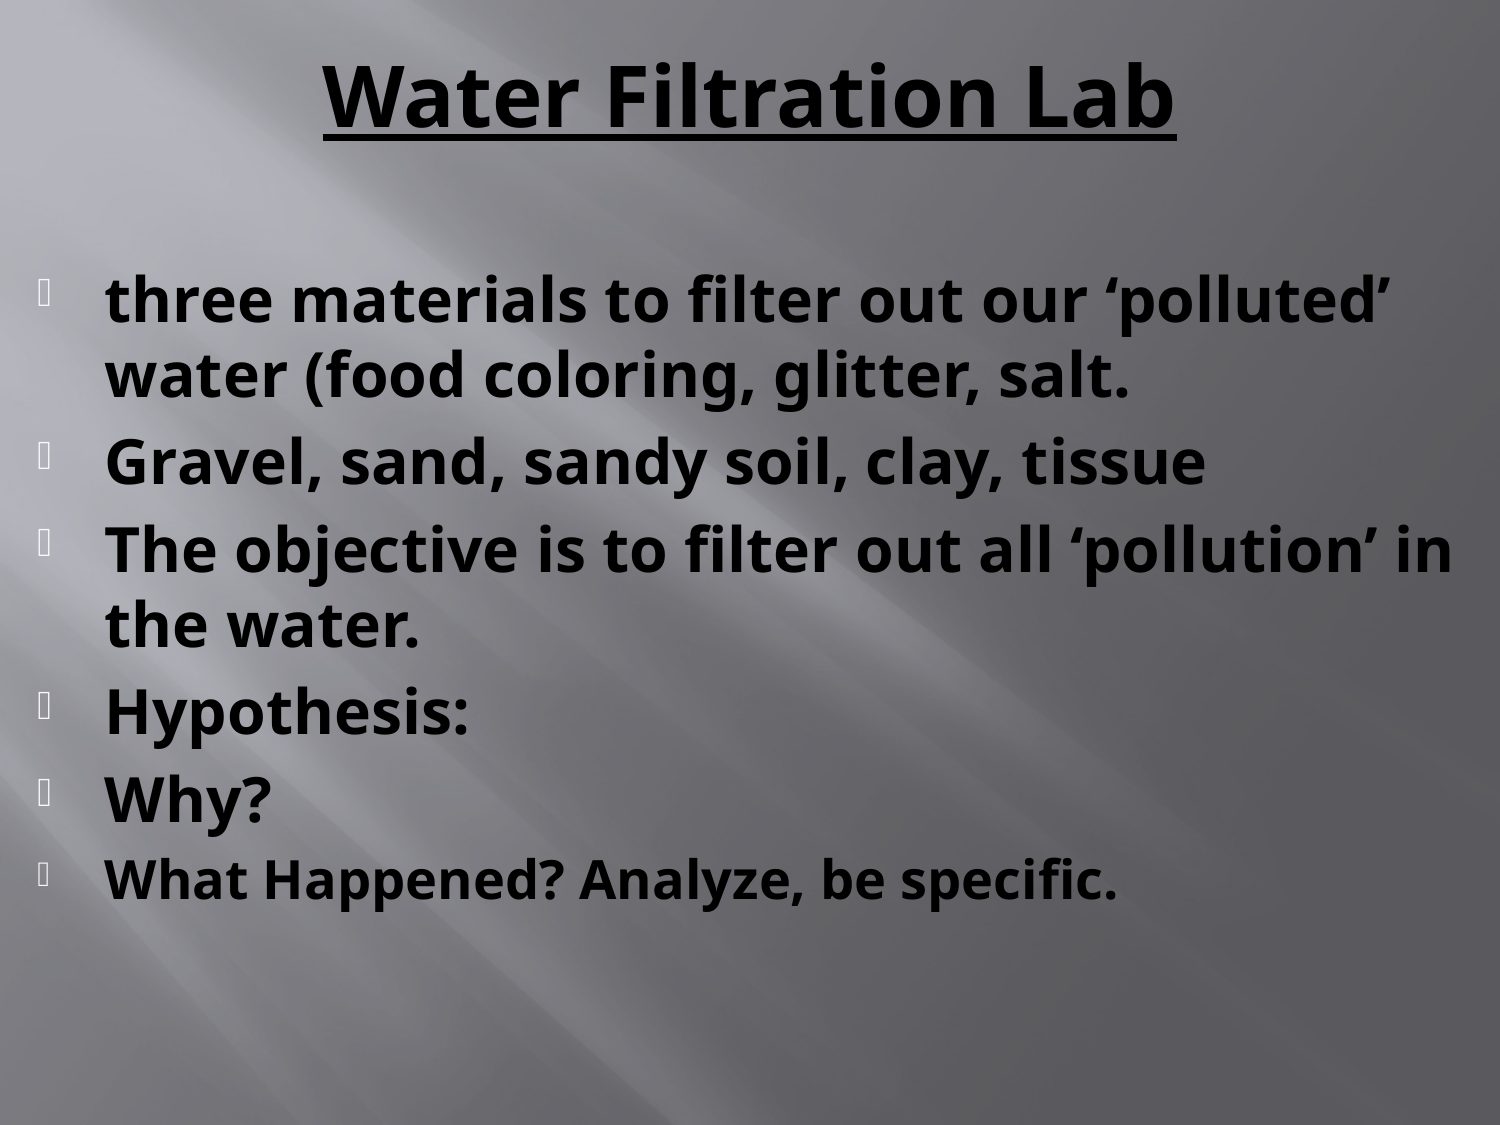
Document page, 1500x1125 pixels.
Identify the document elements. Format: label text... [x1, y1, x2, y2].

list three materials to filter out our ‘polluted’ water (food coloring, glitter, salt. Gravel, sand, sandy soil, clay, tissue The objective is to filter out all ‘pollution’ in the water. Hypothesis: Why? What Happened? Analyze, be specific. [0, 174, 1500, 1113]
title Water Filtration Lab [75, 0, 1425, 174]
